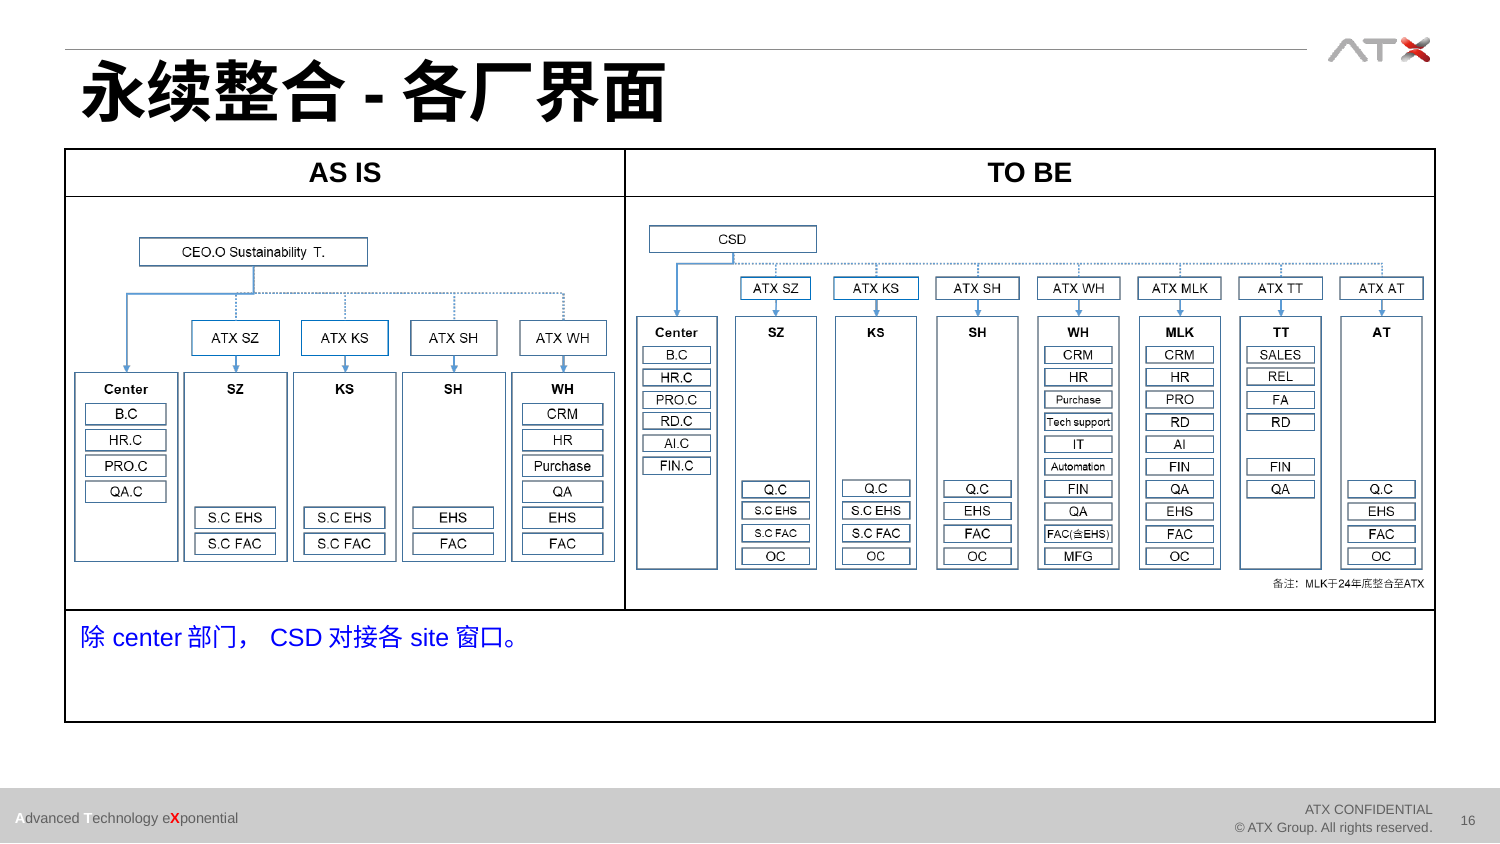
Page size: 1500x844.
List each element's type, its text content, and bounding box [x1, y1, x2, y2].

table_header AS IS [66, 150, 624, 196]
title 永续整合-各厂界面 [65, 53, 1359, 136]
table_cell [626, 197, 1434, 609]
picture [1328, 37, 1430, 62]
picture [636, 225, 1432, 597]
picture [74, 237, 615, 562]
table_cell [66, 197, 624, 609]
table_cell 除center部门，CSD对接各site窗口。 [66, 611, 1434, 721]
table_header TO BE [626, 150, 1434, 196]
